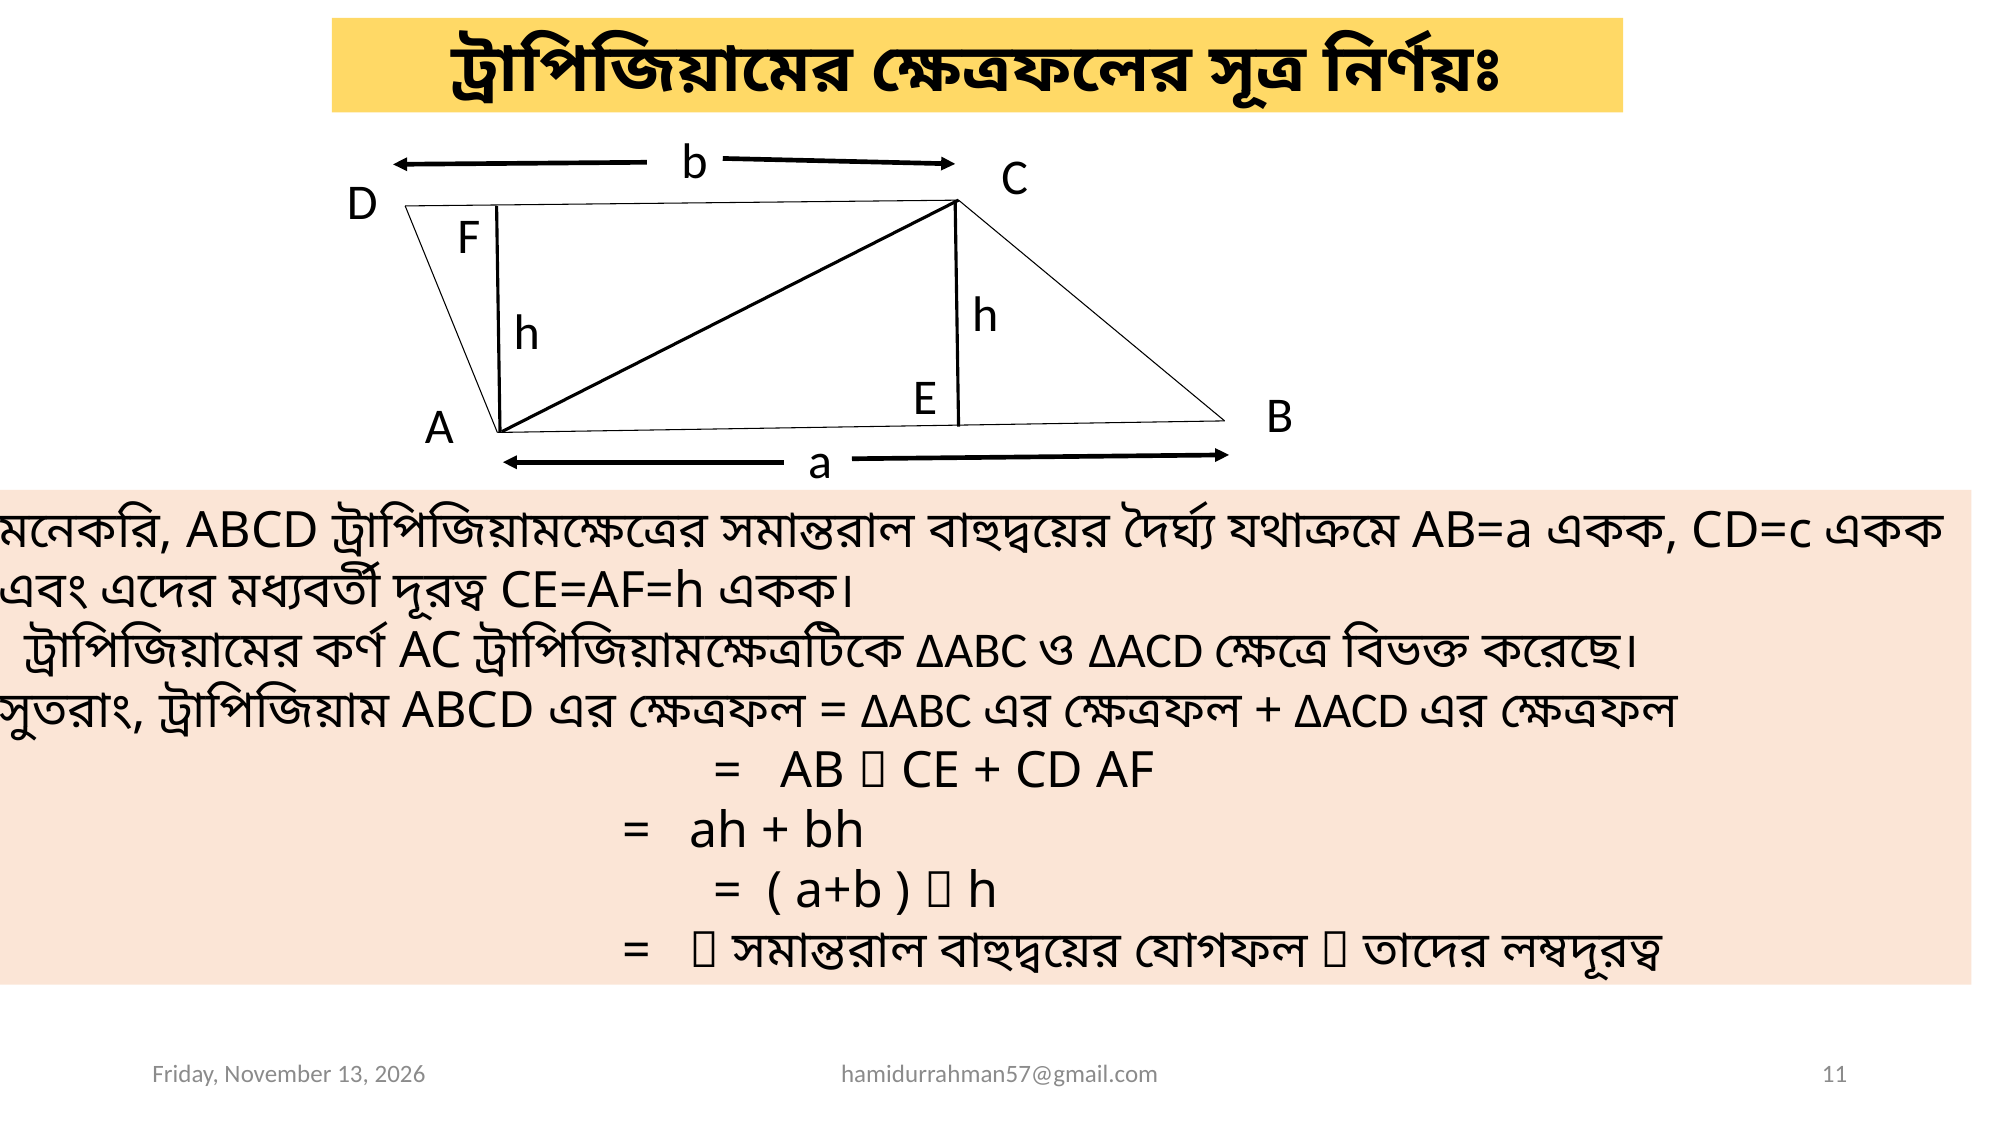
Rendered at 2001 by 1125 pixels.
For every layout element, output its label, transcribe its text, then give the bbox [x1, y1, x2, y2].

text_box B [1251, 375, 1309, 451]
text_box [851, 454, 1230, 459]
text_box D [332, 162, 393, 237]
text_box b [666, 121, 723, 196]
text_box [496, 205, 500, 433]
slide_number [137, 1042, 588, 1103]
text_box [723, 159, 956, 164]
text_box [501, 200, 959, 432]
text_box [405, 200, 1225, 433]
slide_number 11 [1412, 1042, 1863, 1103]
text_box F [442, 196, 496, 200]
text_box ট্রাপিজিয়ামের ক্ষেত্রফলের সূত্র নির্ণয়ঃ [331, 17, 1624, 113]
text_box a [793, 433, 848, 489]
footer hamidurrahman57@gmail.com [662, 1042, 1338, 1103]
text_box A [410, 433, 469, 462]
text_box C [986, 136, 1044, 200]
